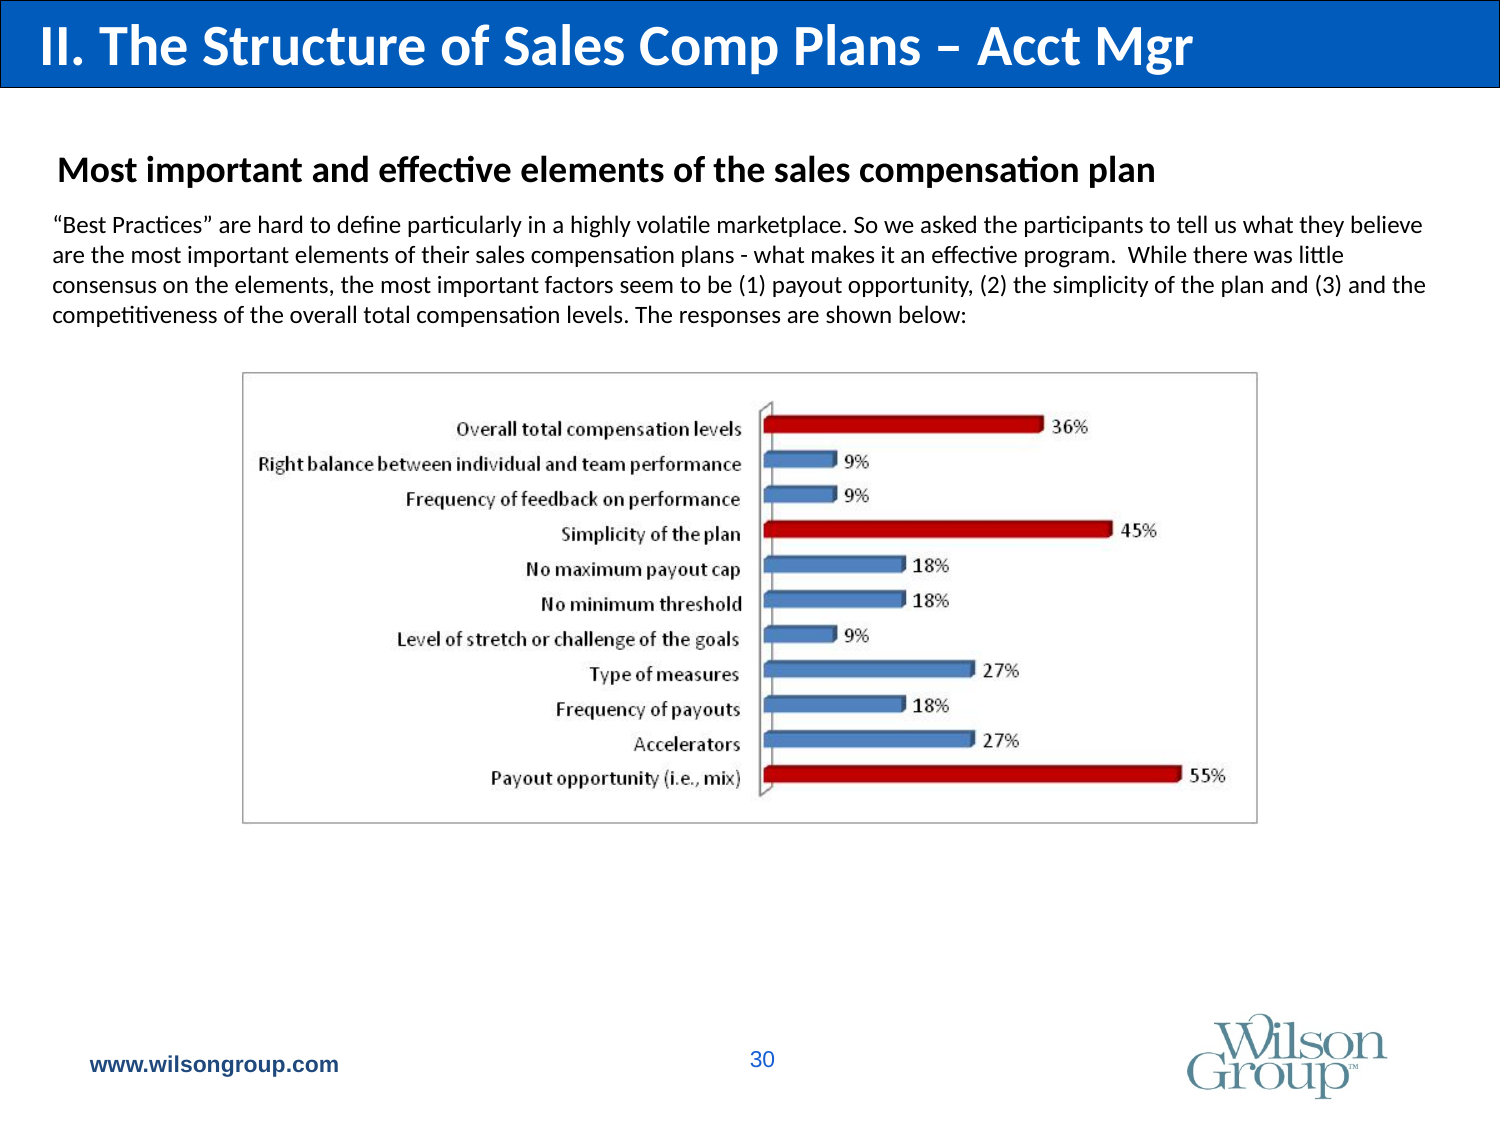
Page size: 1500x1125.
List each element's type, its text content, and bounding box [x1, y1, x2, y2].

text_box “Best Practices” are hard to define particularly in a highly volatile marketplace. So we asked the participants to tell us what they believe are the most important elements of their sales compensation plans - what makes it an effective program. While there was little consensus on the elements, the most important factors seem to be (1) payout opportunity, (2) the simplicity of the plan and (3) and the competitiveness of the overall total compensation levels. The responses are shown below: [37, 201, 1465, 336]
picture [240, 371, 1259, 826]
picture [1187, 1012, 1388, 1100]
text_box Most important and effective elements of the sales compensation plan [42, 137, 1172, 198]
text_box II. The Structure of Sales Comp Plans – Acct Mgr [24, 0, 1500, 85]
